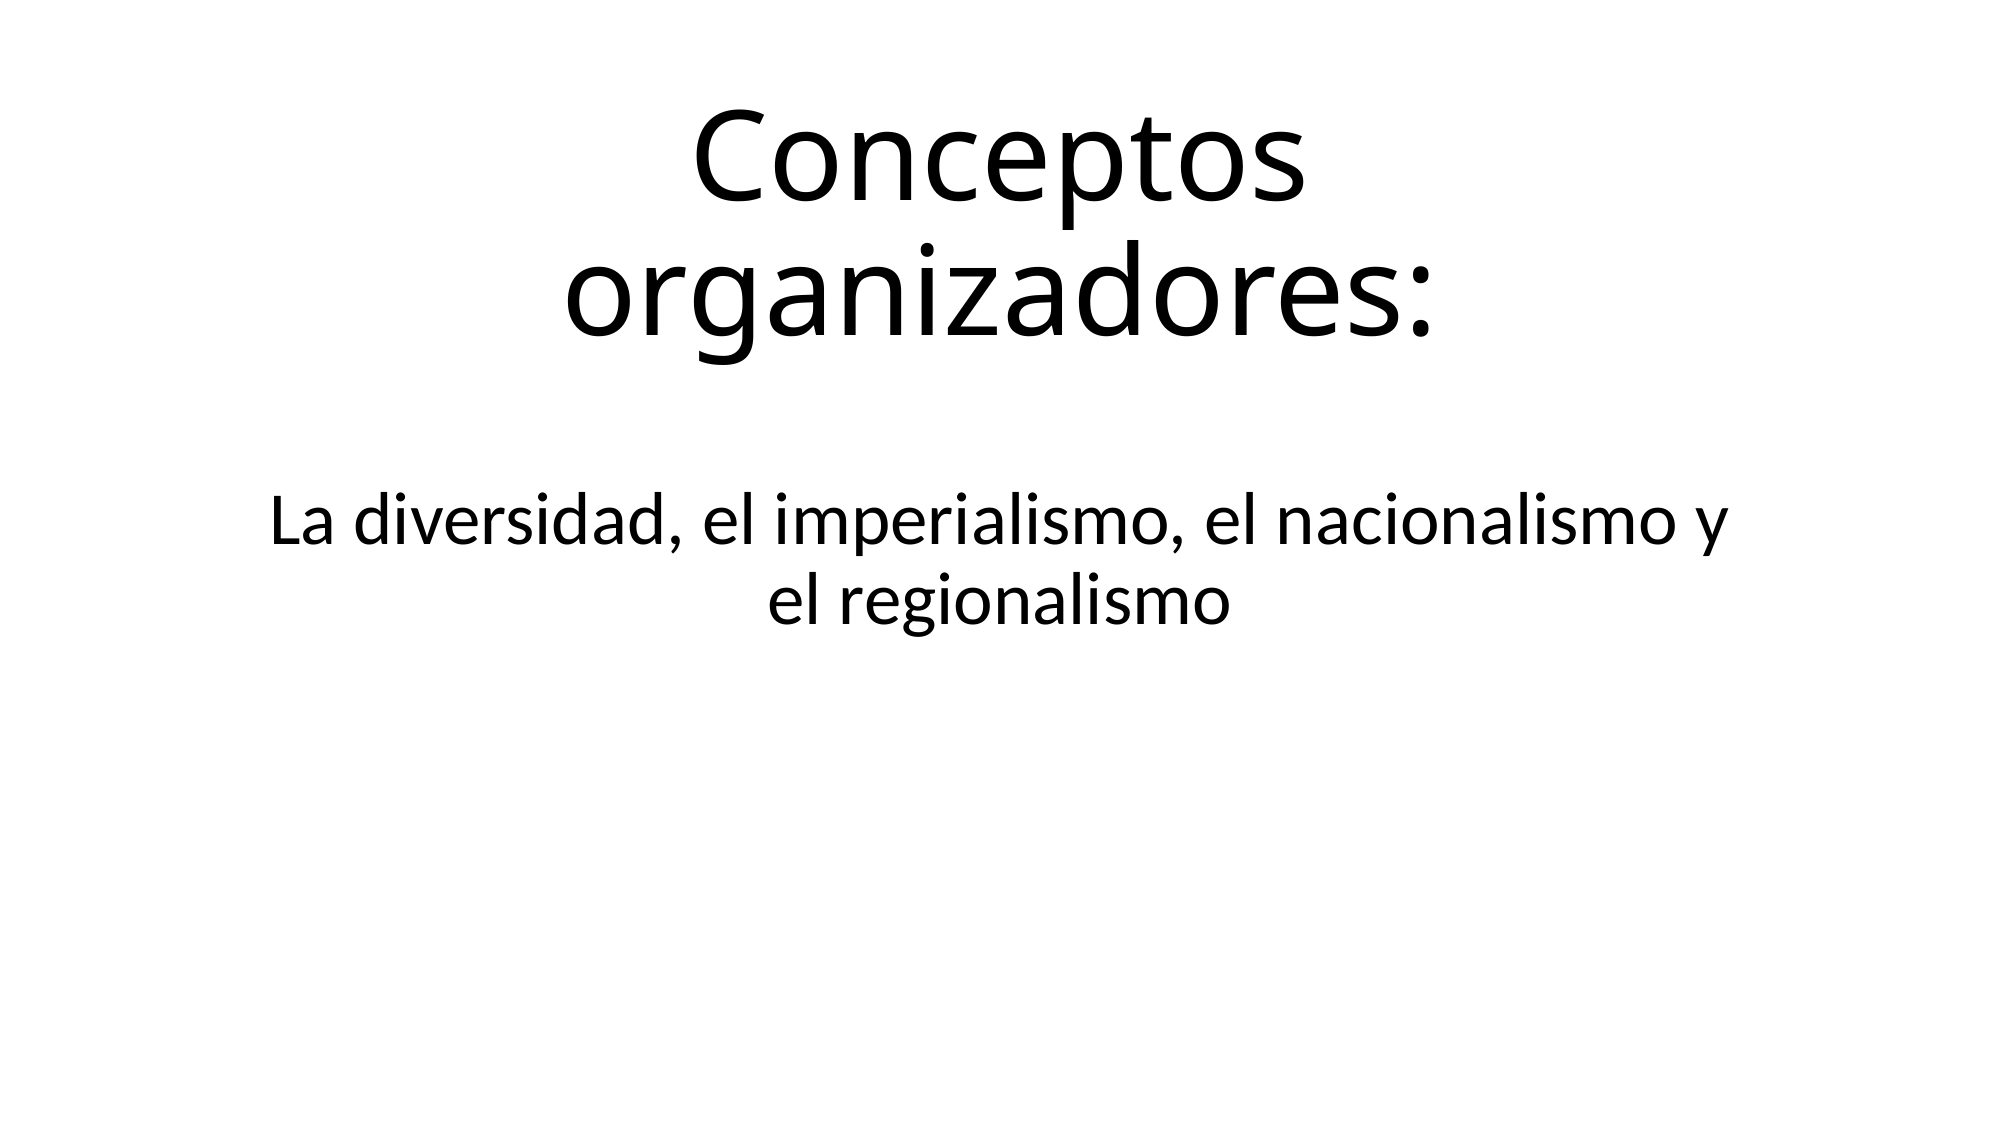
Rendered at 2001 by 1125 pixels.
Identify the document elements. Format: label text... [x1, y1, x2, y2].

subtitle La diversidad, el imperialismo, el nacionalismo y el regionalismo [249, 391, 1750, 863]
title Conceptos organizadores: [249, 184, 1750, 370]
